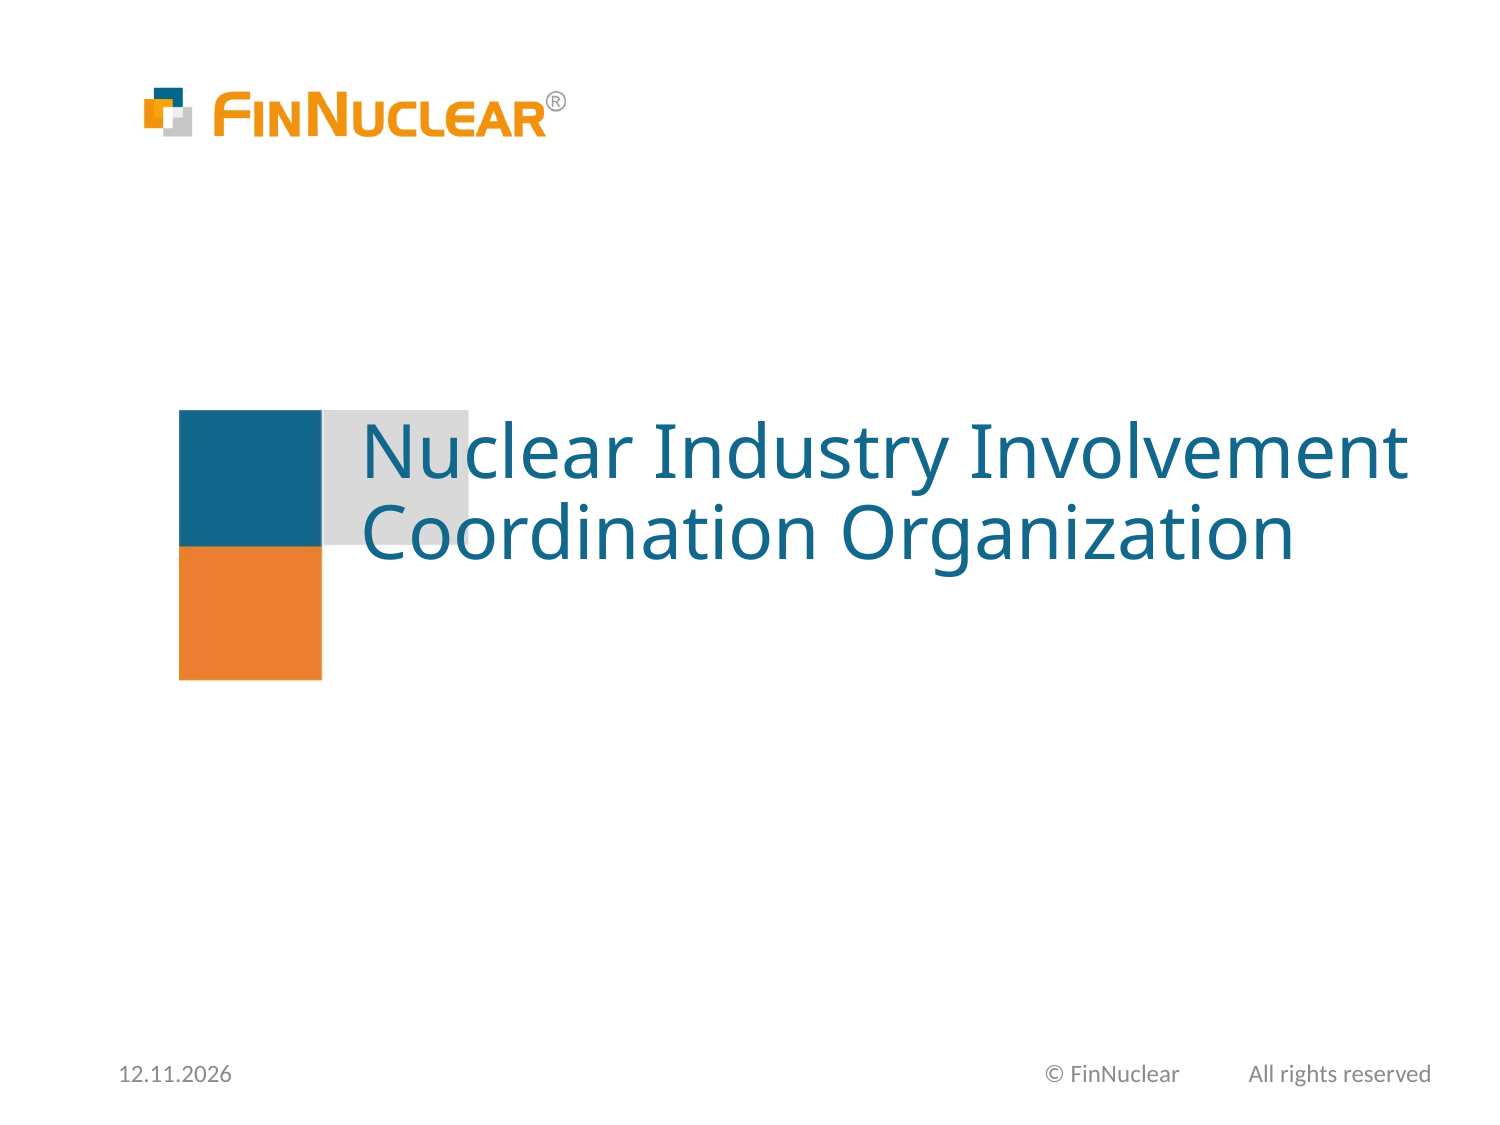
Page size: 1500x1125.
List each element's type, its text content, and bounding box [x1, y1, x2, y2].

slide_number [103, 1042, 441, 1103]
picture [179, 410, 472, 682]
text_box © FinNuclear All rights reserved [927, 1031, 1448, 1114]
picture [136, 81, 576, 144]
title Nuclear Industry Involvement Coordination Organization [345, 474, 1500, 643]
